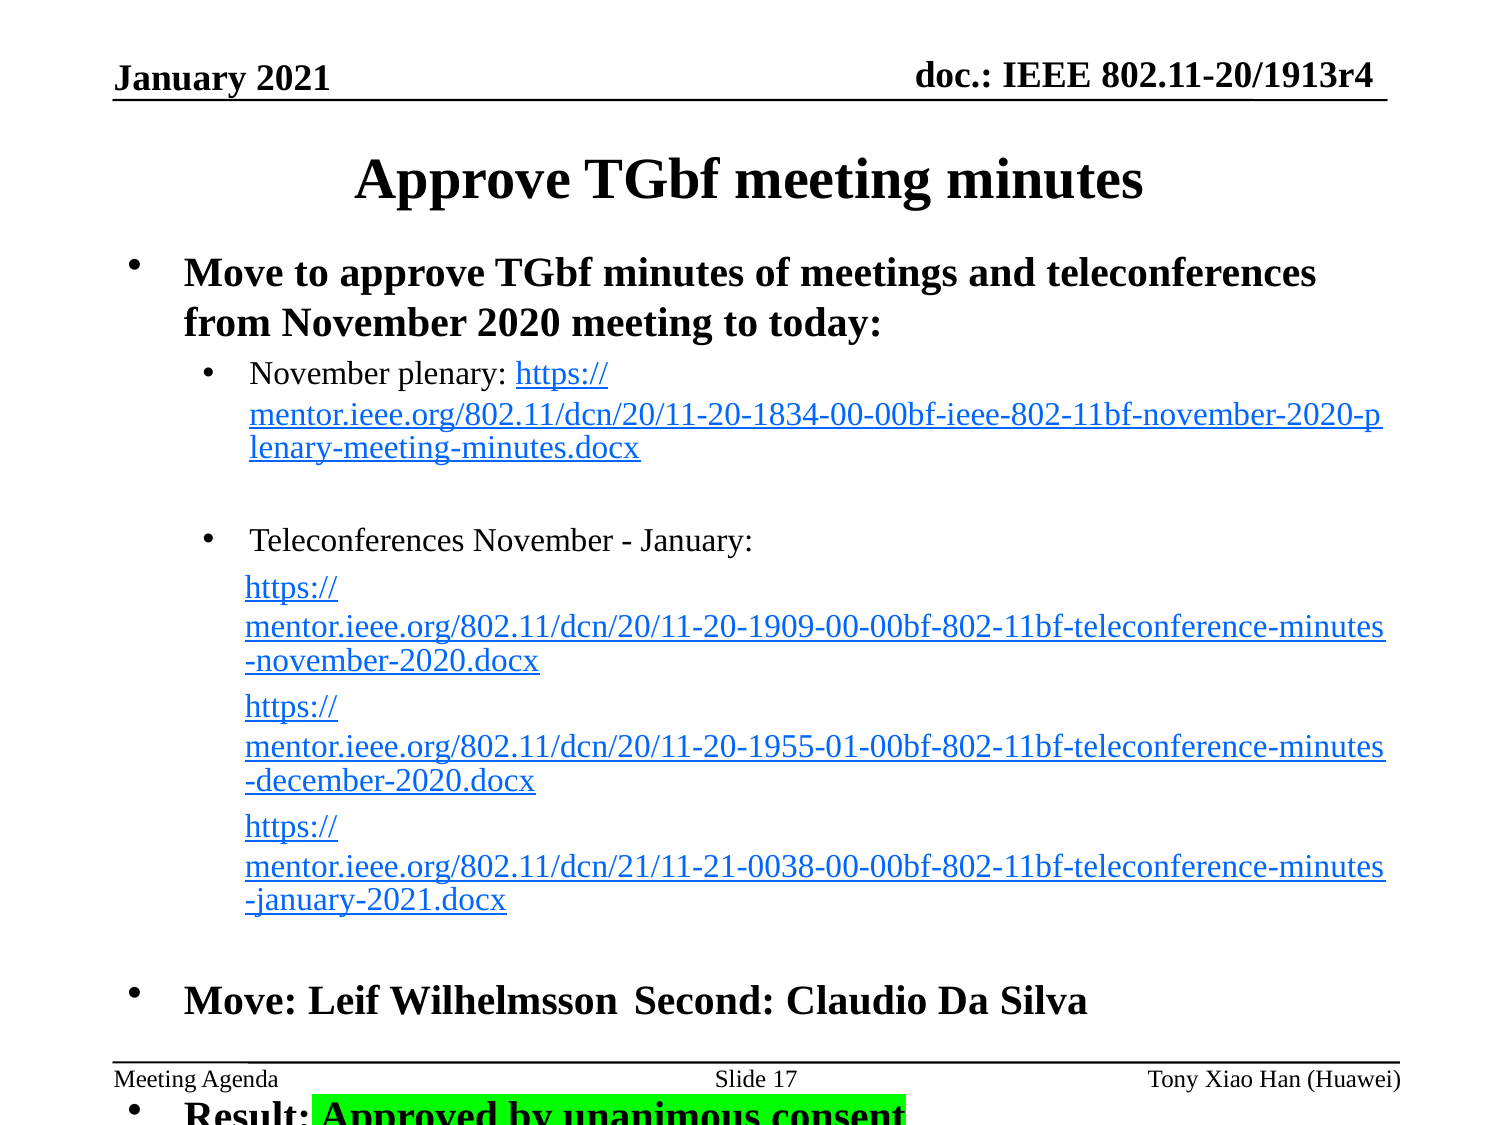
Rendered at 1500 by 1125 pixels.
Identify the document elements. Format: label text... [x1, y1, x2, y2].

text_box Approve TGbf meeting minutes [112, 87, 1388, 237]
footer Tony Xiao Han (Huawei) [999, 1061, 1402, 1093]
slide_number Slide 17 [712, 1061, 800, 1093]
text_box Move to approve TGbf minutes of meetings and teleconferences from November 2020 meeting to today: November plenary: https://mentor.ieee.org/802.11/dcn/20/11-20-1834-00-00bf-ieee-802-11bf-november-2020-plenary-meeting-minutes.docx Teleconferences November - January: https://mentor.ieee.org/802.11/dcn/20/11-20-1909-00-00bf-802-11bf-teleconference-minutes-november-2020.docx https://mentor.ieee.org/802.11/dcn/20/11-20-1955-01-00bf-802-11bf-teleconference-minutes-december-2020.docx https://mentor.ieee.org/802.11/dcn/21/11-21-0038-00-00bf-802-11bf-teleconference-minutes-january-2021.docx Move: Leif Wilhelmsson Second: Claudio Da Silva Result: Approved by unanimous consent [112, 237, 1402, 975]
